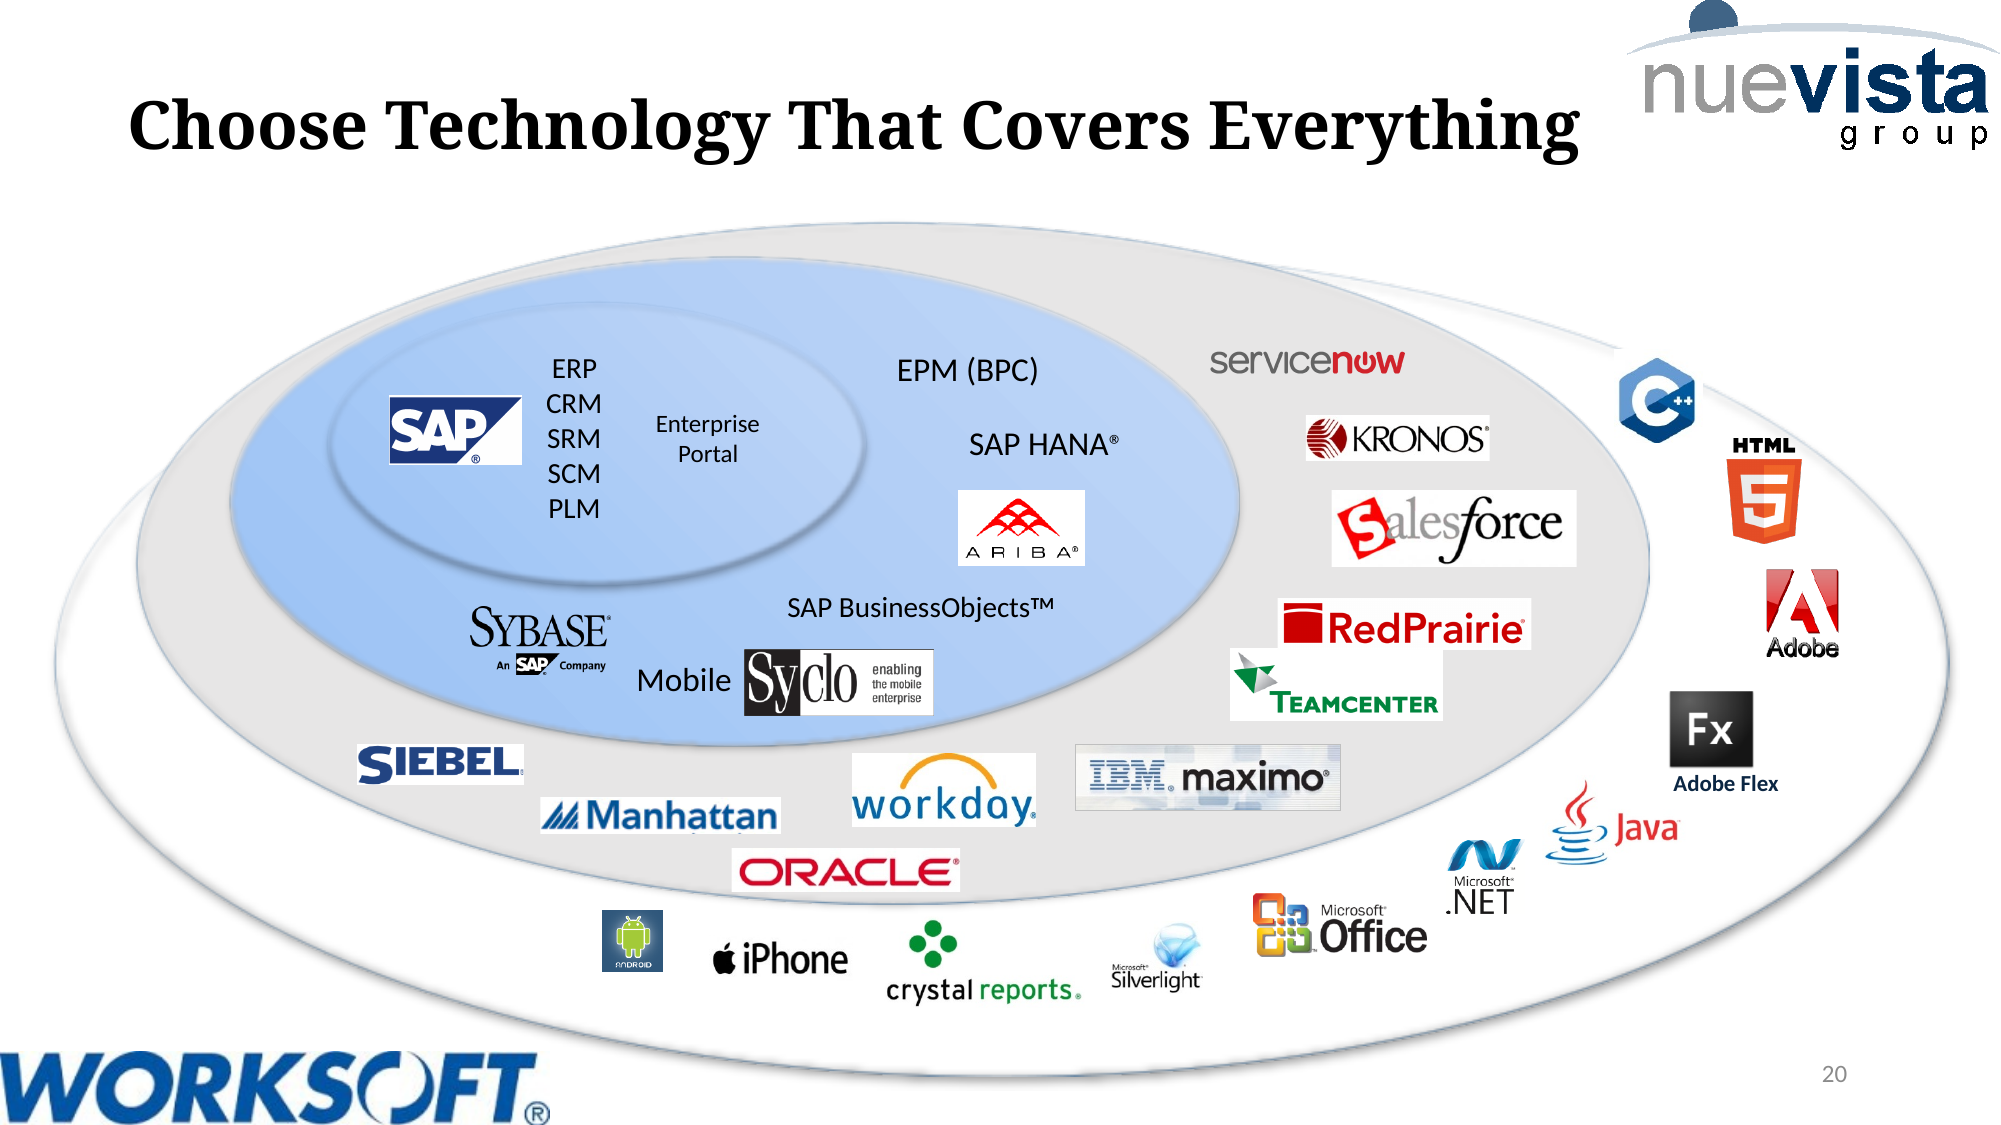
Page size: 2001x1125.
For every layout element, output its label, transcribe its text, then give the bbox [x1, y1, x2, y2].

picture [357, 744, 524, 785]
picture [1446, 839, 1525, 914]
picture [1076, 745, 1341, 810]
picture [540, 797, 781, 834]
picture [469, 606, 611, 675]
text_box [334, 306, 860, 579]
picture [1755, 567, 1850, 662]
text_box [1639, 686, 1813, 804]
picture [1627, 0, 2000, 150]
text_box Enterprise Portal [641, 399, 776, 475]
text_box [63, 285, 1942, 1070]
picture [1711, 438, 1817, 544]
text_box SAP HANA® [954, 415, 1139, 470]
text_box Mobile [621, 651, 744, 706]
picture [1331, 490, 1577, 567]
picture [1305, 415, 1490, 461]
picture [731, 848, 961, 892]
picture [0, 1051, 550, 1125]
picture [1203, 344, 1411, 380]
text_box EPM (BPC) [881, 340, 1055, 395]
text_box [234, 258, 1235, 742]
picture [601, 910, 663, 972]
picture [744, 649, 934, 716]
picture [1230, 598, 1532, 721]
picture [1614, 349, 1703, 443]
picture [1531, 775, 1686, 870]
picture [958, 490, 1085, 567]
slide_number 20 [1412, 1042, 1863, 1103]
picture [884, 915, 1085, 1008]
text_box SAP BusinessObjectsTM [742, 581, 1099, 632]
text_box ERP CRM SRM SCM PLM [531, 341, 618, 532]
picture [709, 935, 853, 981]
picture [852, 753, 1036, 827]
title Choose Technology That Covers Everything [112, 74, 1649, 262]
picture [389, 395, 522, 465]
text_box [142, 225, 1650, 899]
picture [1109, 921, 1203, 997]
picture [1253, 893, 1427, 957]
